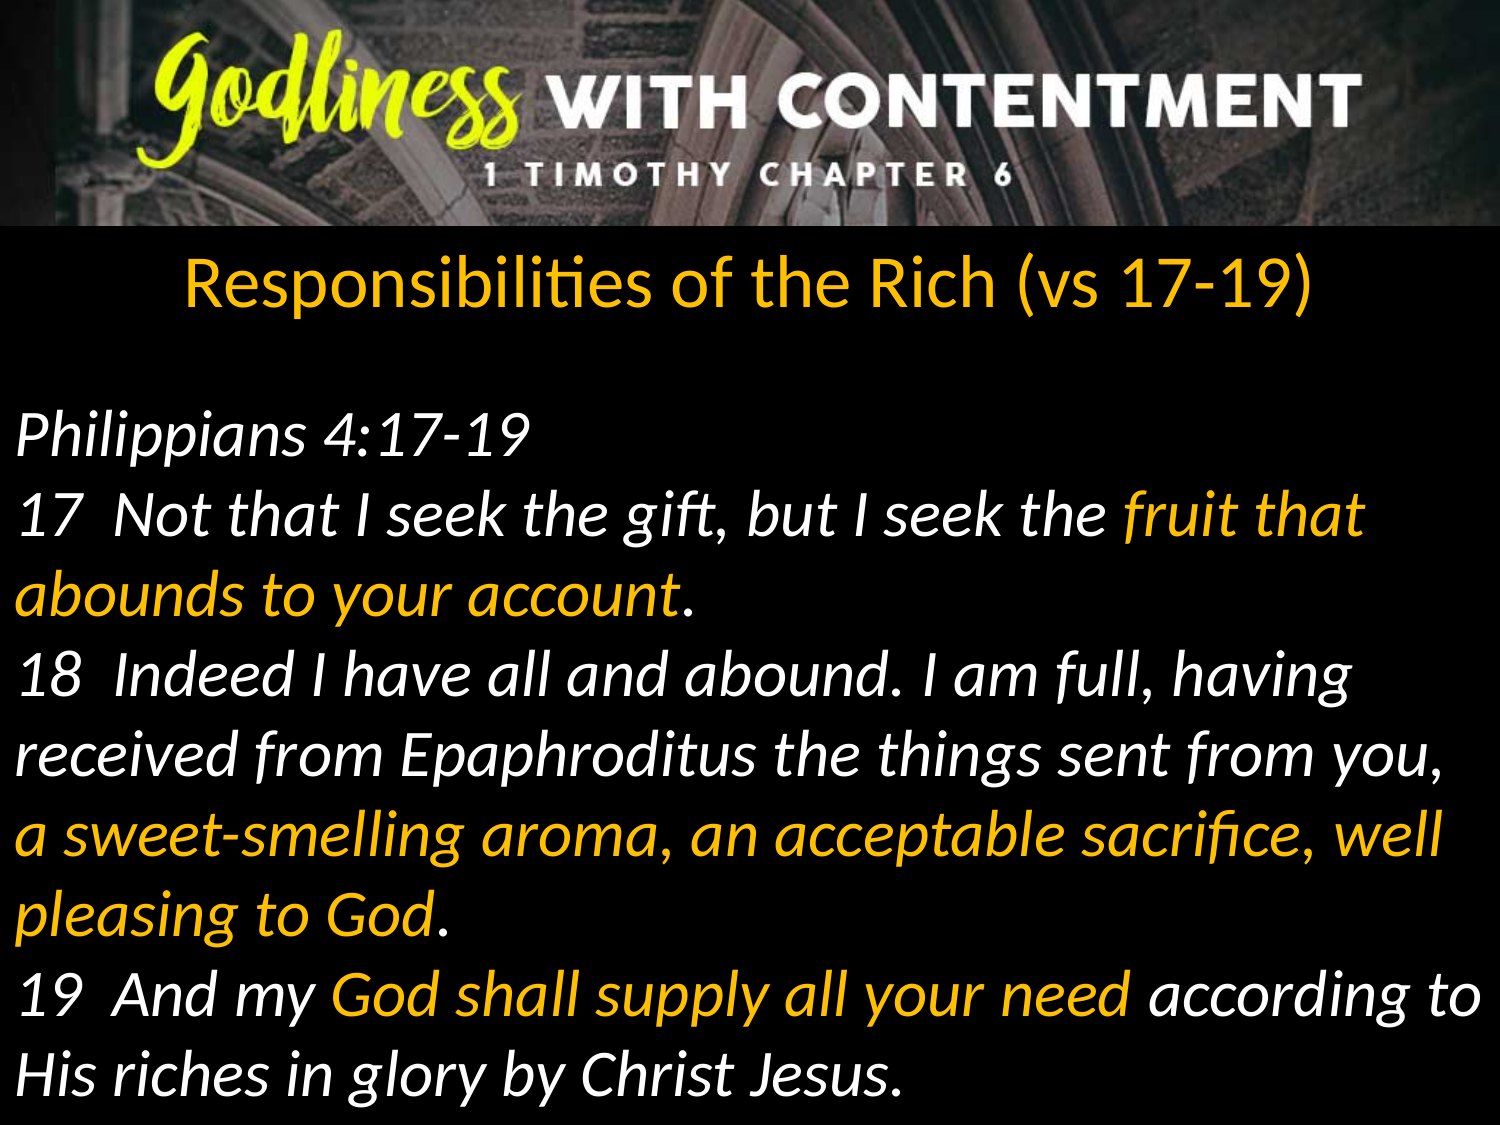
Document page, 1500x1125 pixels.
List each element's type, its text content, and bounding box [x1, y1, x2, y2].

text_box Philippians 4:17-19 17 Not that I seek the gift, but I seek the fruit that abounds to your account. 18 Indeed I have all and abound. I am full, having received from Epaphroditus the things sent from you, a sweet-smelling aroma, an acceptable sacrifice, well pleasing to God. 19 And my God shall supply all your need according to His riches in glory by Christ Jesus. [0, 382, 1500, 1118]
text_box Responsibilities of the Rich (vs 17-19) [0, 224, 1500, 330]
picture [0, 0, 1500, 224]
